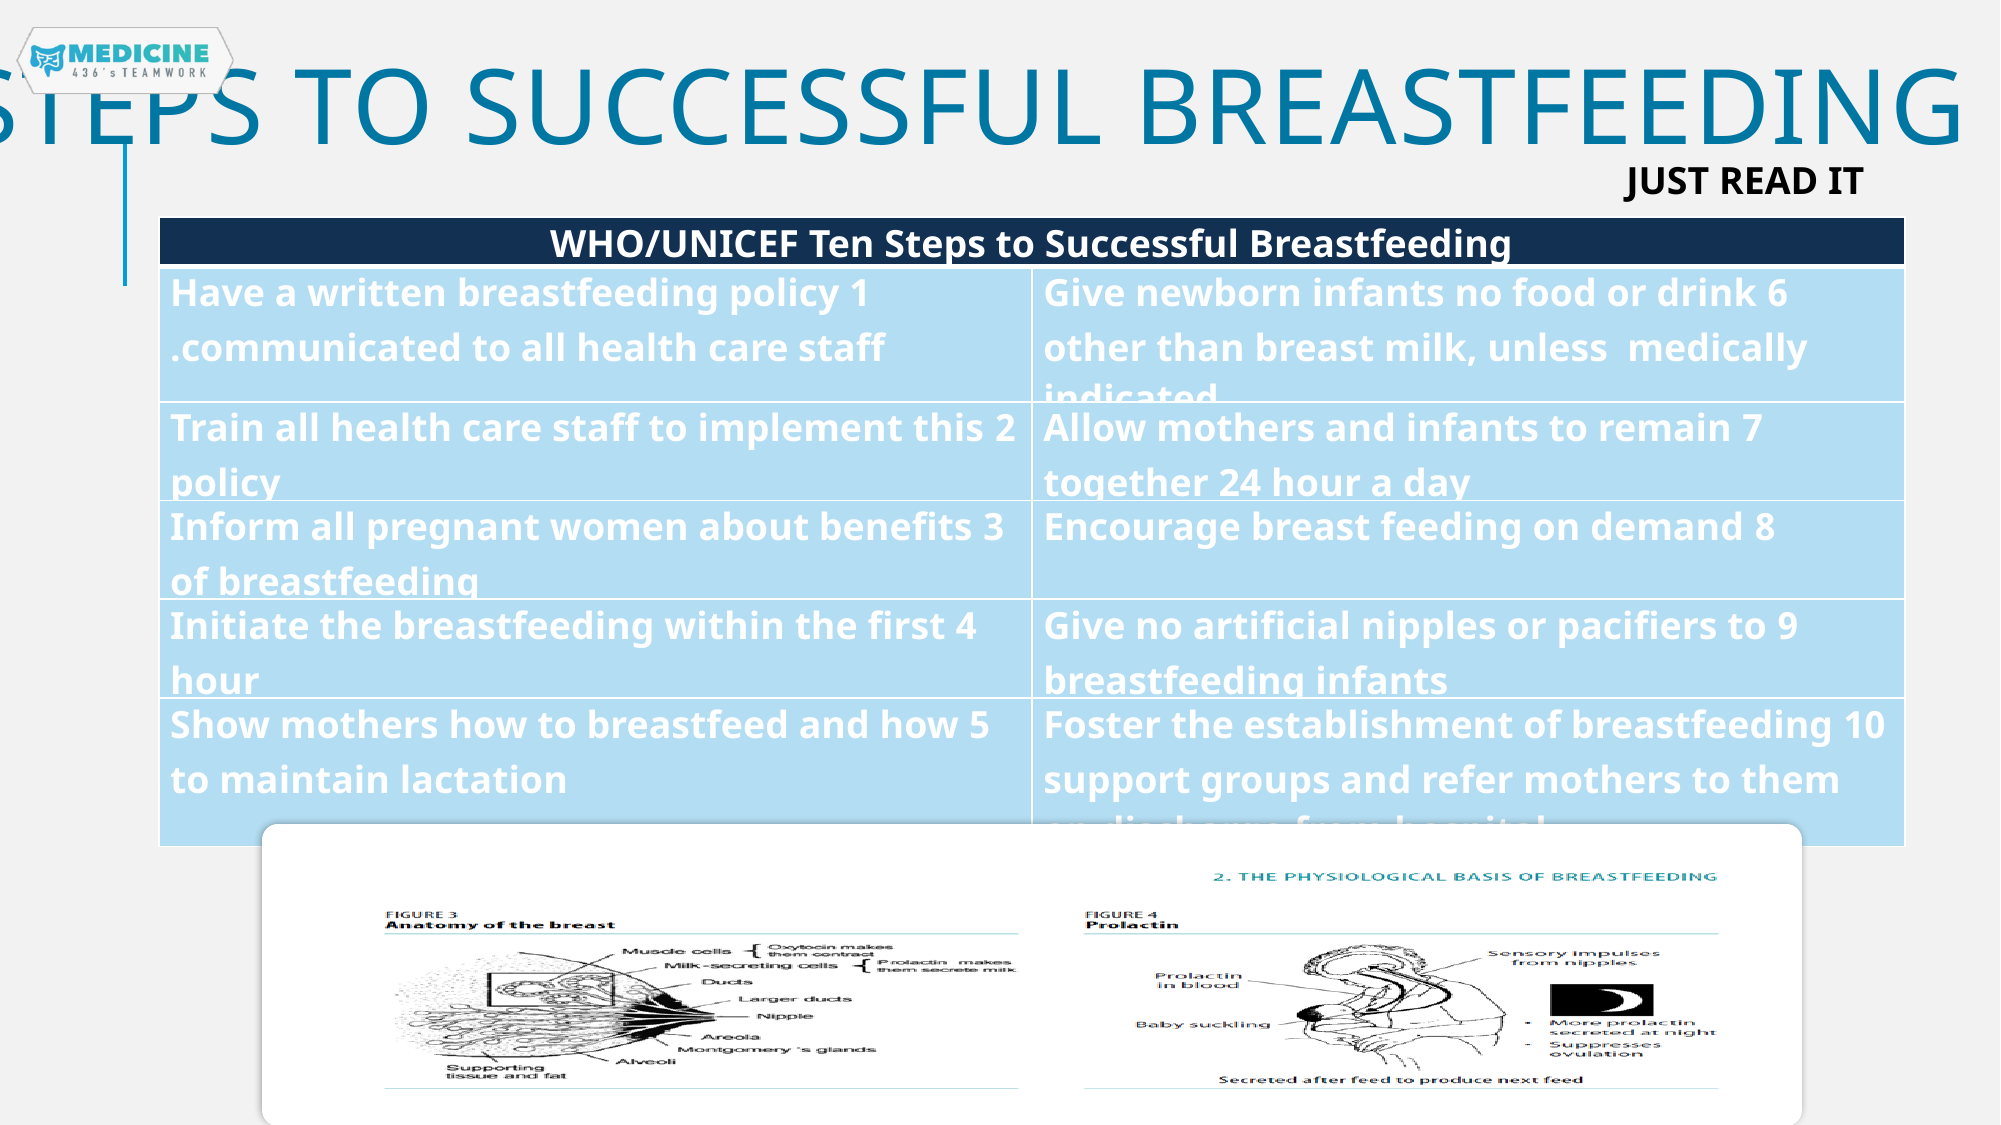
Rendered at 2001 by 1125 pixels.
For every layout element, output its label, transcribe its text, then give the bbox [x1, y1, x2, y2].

picture [15, 26, 234, 97]
table_cell 8 Encourage breast feeding on demand [1033, 501, 1904, 598]
table_cell 3 Inform all pregnant women about benefits of breastfeeding [160, 501, 1031, 598]
table_cell 2 Train all health care staff to implement this policy [160, 403, 1031, 500]
table_cell 5 Show mothers how to breastfeed and how to maintain lactation [160, 699, 1031, 846]
table_cell 1 Have a written breastfeeding policy communicated to all health care staff. [160, 269, 1031, 401]
text_box JUST READ IT [1611, 149, 1880, 210]
table_header WHO/UNICEF Ten Steps to Successful Breastfeeding [160, 218, 1904, 264]
picture [293, 855, 1772, 1095]
table_cell 7 Allow mothers and infants to remain together 24 hour a day [1033, 403, 1904, 500]
table_cell 10 Foster the establishment of breastfeeding support groups and refer mothers to them on discharge from hospital [1033, 699, 1904, 846]
table_cell 4 Initiate the breastfeeding within the first hour [160, 600, 1031, 697]
table_cell 6 Give newborn infants no food or drink other than breast milk, unless medically indicated [1033, 269, 1904, 401]
text_box Steps to Successful Breastfeeding [0, 33, 1985, 174]
table_cell 9 Give no artificial nipples or pacifiers to breastfeeding infants [1033, 600, 1904, 697]
